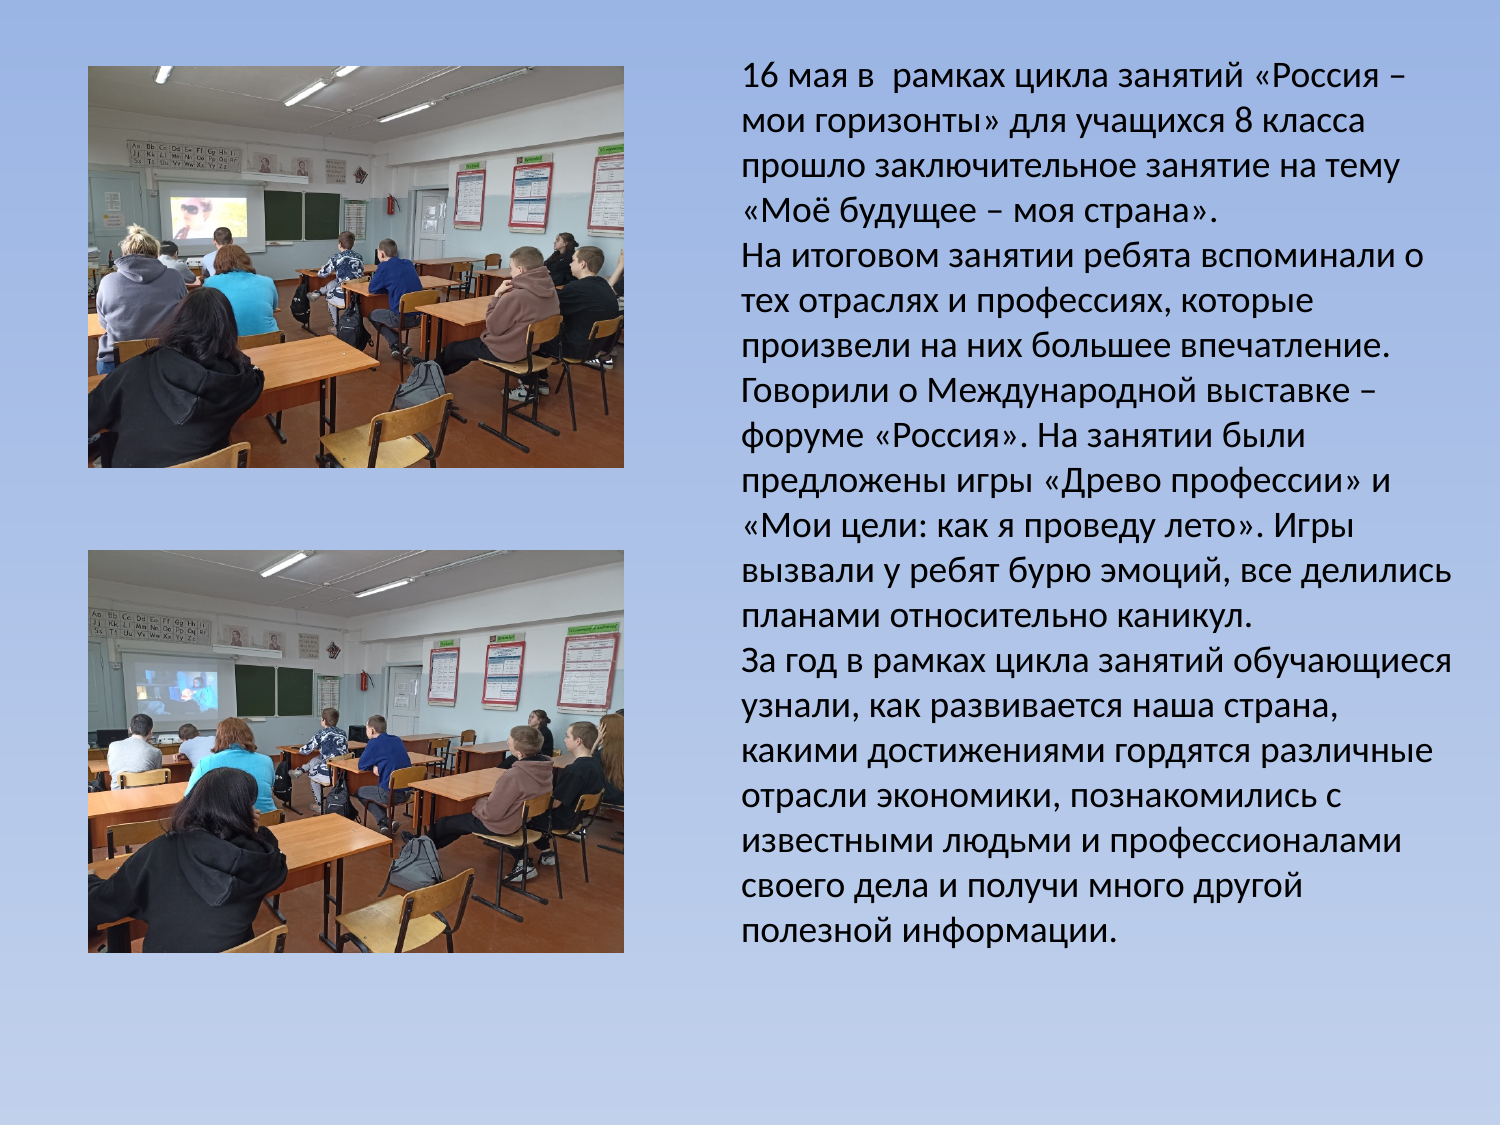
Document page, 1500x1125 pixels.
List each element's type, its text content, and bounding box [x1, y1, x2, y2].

picture [88, 550, 624, 953]
text_box 16 мая в рамках цикла занятий «Россия – мои горизонты» для учащихся 8 класса прошло заключительное занятие на тему «Моё будущее – моя страна». На итоговом занятии ребята вспоминали о тех отраслях и профессиях, которые произвели на них большее впечатление. Говорили о Международной выставке – форуме «Россия». На занятии были предложены игры «Древо профессии» и «Мои цели: как я проведу лето». Игры вызвали у ребят бурю эмоций, все делились планами относительно каникул. За год в рамках цикла занятий обучающиеся узнали, как развивается наша страна, какими достижениями гордятся различные отрасли экономики, познакомились с известными людьми и профессионалами своего дела и получи много другой полезной информации. [726, 42, 1477, 958]
picture [88, 66, 624, 469]
